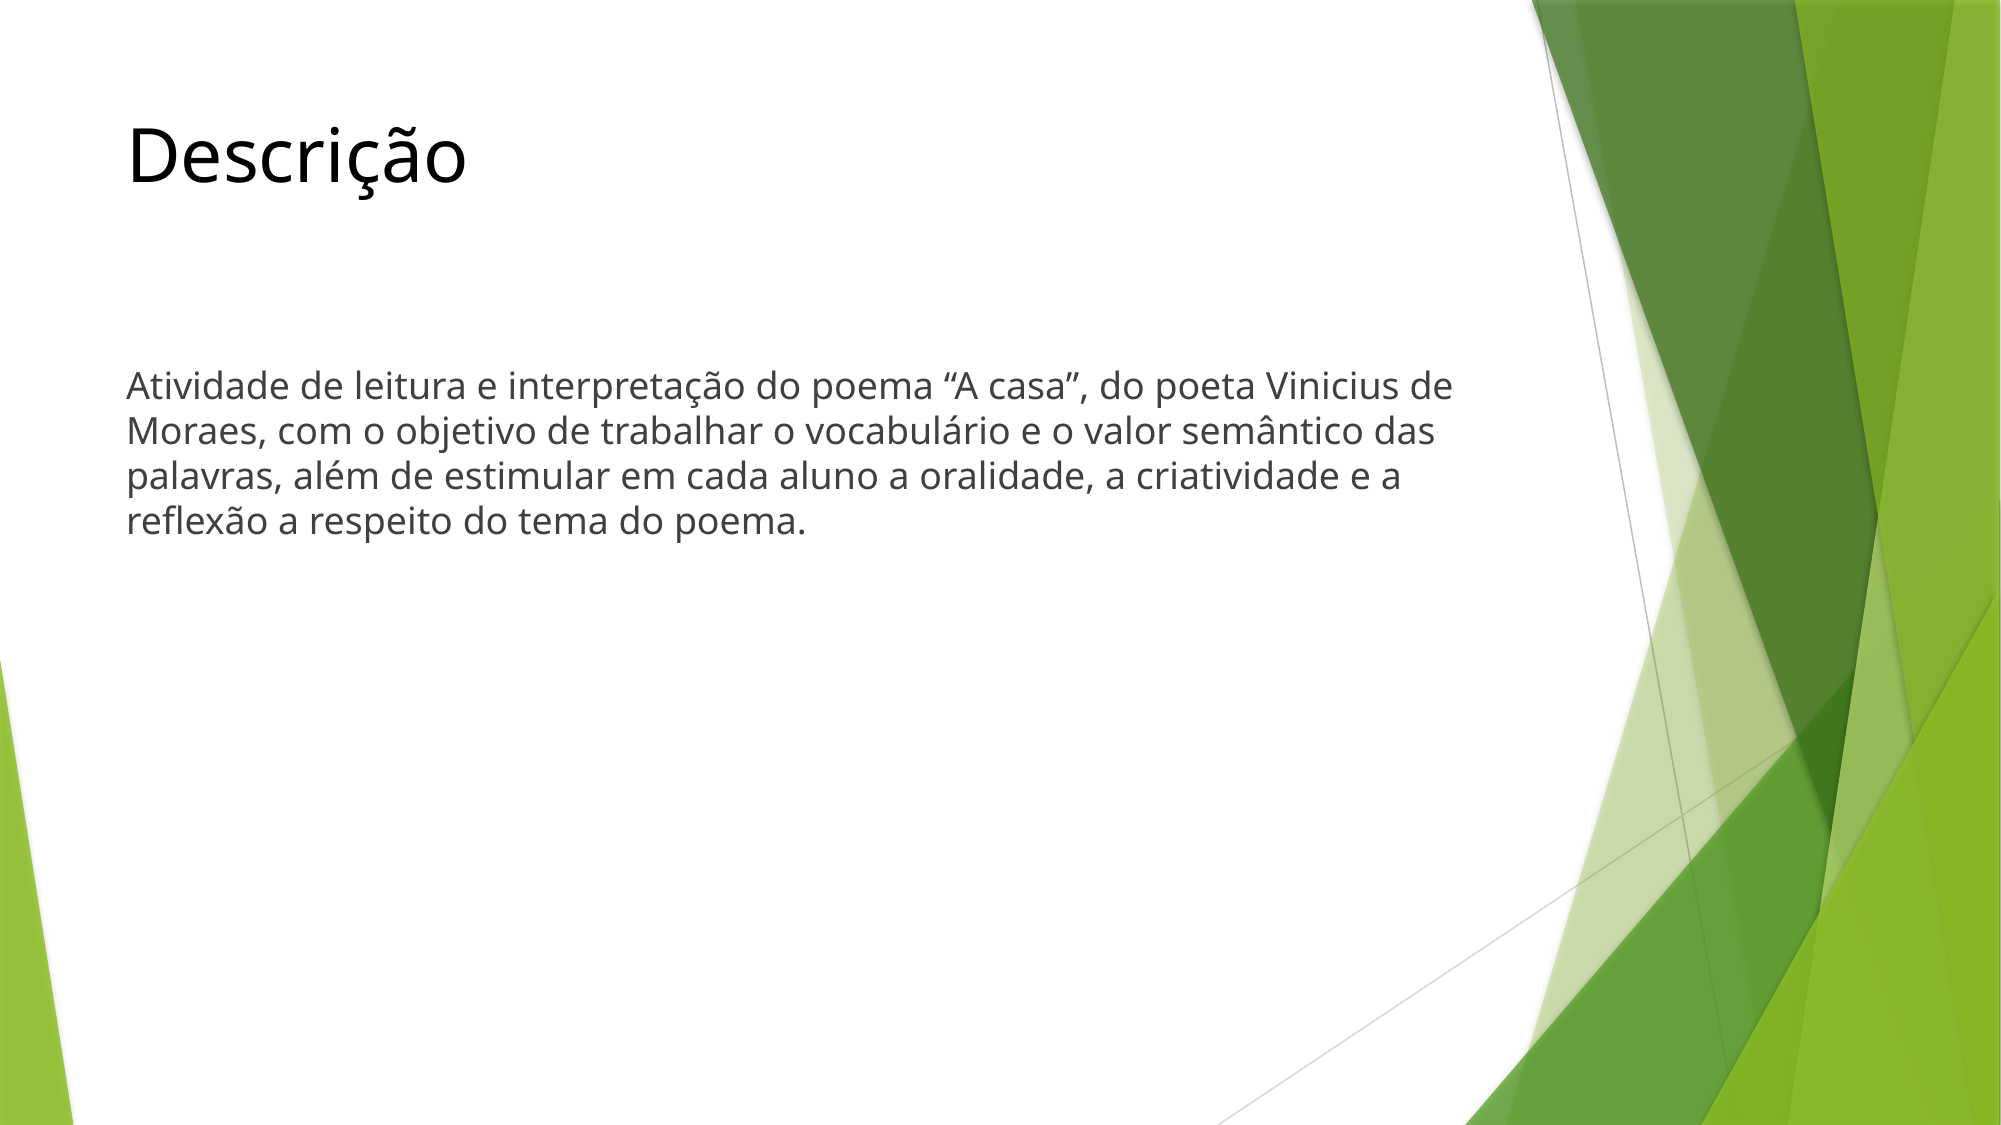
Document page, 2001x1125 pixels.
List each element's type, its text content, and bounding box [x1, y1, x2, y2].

list Atividade de leitura e interpretação do poema “A casa”, do poeta Vinicius de Moraes, com o objetivo de trabalhar o vocabulário e o valor semântico das palavras, além de estimular em cada aluno a oralidade, a criatividade e a reflexão a respeito do tema do poema. [111, 354, 1522, 992]
title Descrição [111, 99, 1522, 317]
